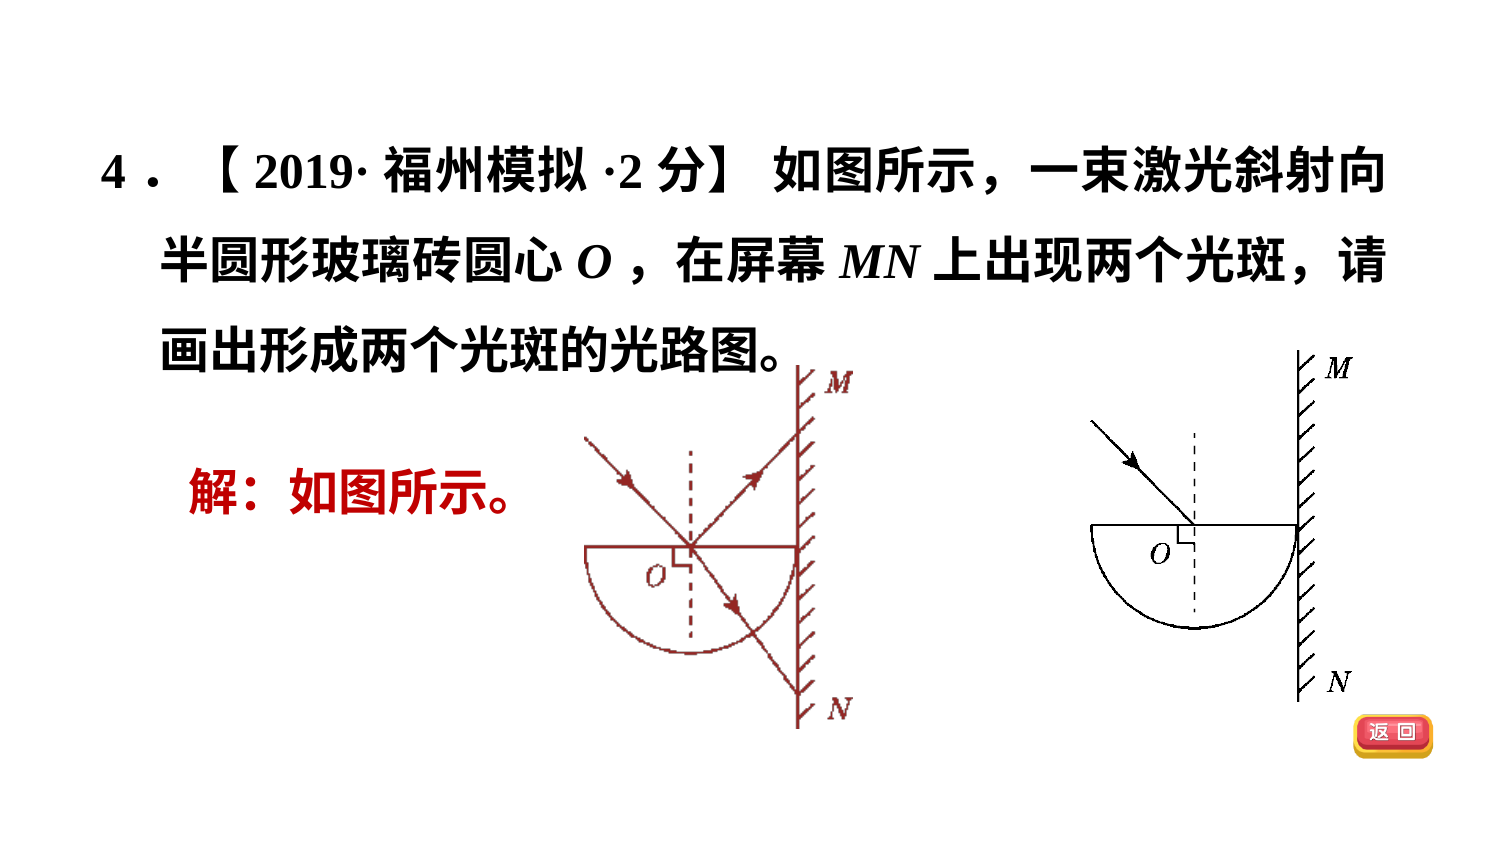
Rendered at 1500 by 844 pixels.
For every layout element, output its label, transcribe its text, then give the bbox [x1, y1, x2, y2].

picture [1089, 350, 1448, 791]
text_box 4．【2019·福州模拟·2分】 如图所示，一束激光斜射向半圆形玻璃砖圆心O，在屏幕MN上出现两个光斑，请画出形成两个光斑的光路图。 [85, 100, 1402, 386]
text_box 解：如图所示。 [174, 422, 554, 528]
picture [584, 364, 854, 730]
